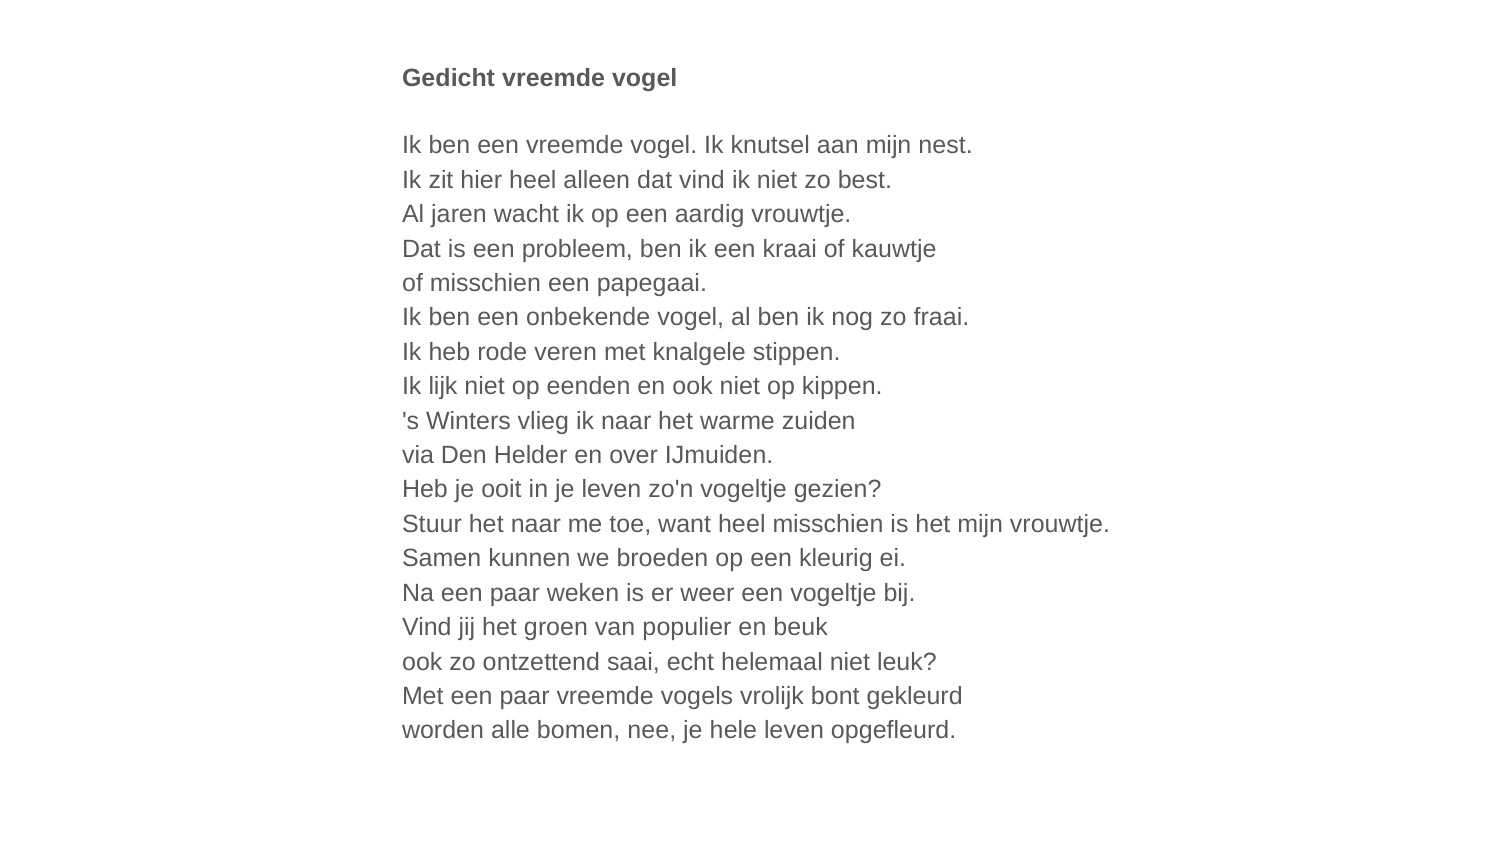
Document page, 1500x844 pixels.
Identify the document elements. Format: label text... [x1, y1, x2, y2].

list Gedicht vreemde vogel Ik ben een vreemde vogel. Ik knutsel aan mijn nest. Ik zit hier heel alleen dat vind ik niet zo best. Al jaren wacht ik op een aardig vrouwtje. Dat is een probleem, ben ik een kraai of kauwtje of misschien een papegaai. Ik ben een onbekende vogel, al ben ik nog zo fraai. Ik heb rode veren met knalgele stippen. Ik lijk niet op eenden en ook niet op kippen. 's Winters vlieg ik naar het warme zuiden via Den Helder en over IJmuiden. Heb je ooit in je leven zo'n vogeltje gezien? Stuur het naar me toe, want heel misschien is het mijn vrouwtje. Samen kunnen we broeden op een kleurig ei. Na een paar weken is er weer een vogeltje bij. Vind jij het groen van populier en beuk ook zo ontzettend saai, echt helemaal niet leuk? Met een paar vreemde vogels vrolijk bont gekleurd worden alle bomen, nee, je hele leven opgefleurd. [387, 41, 1136, 827]
